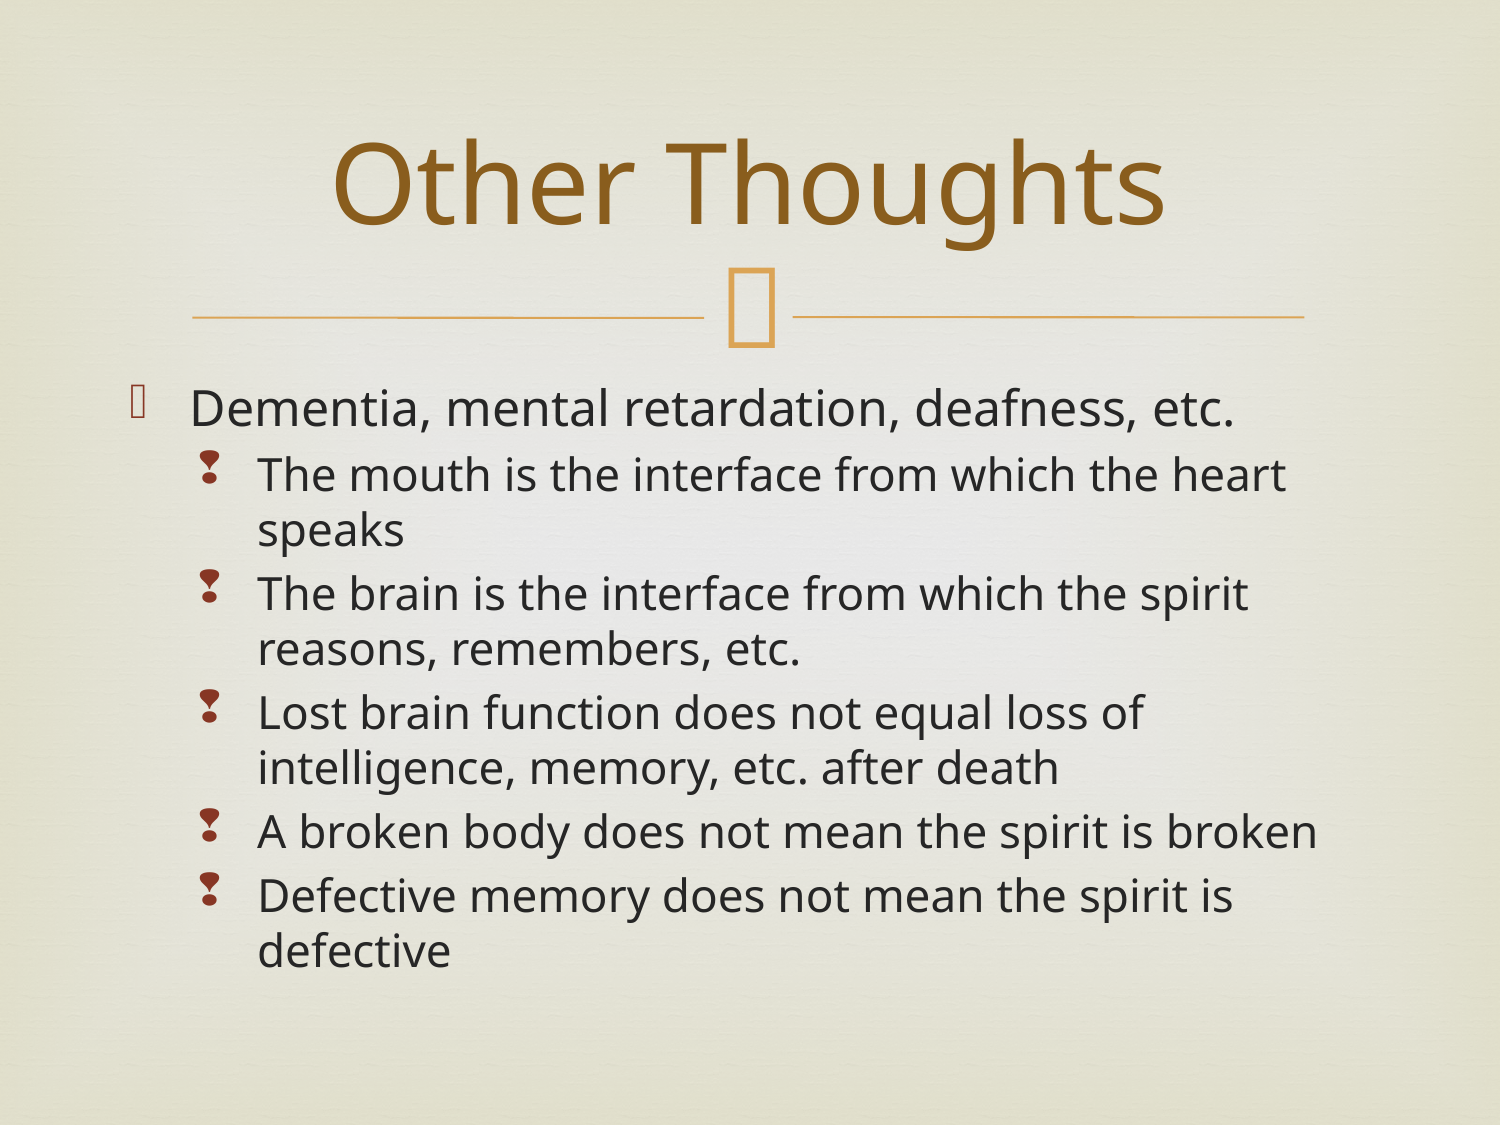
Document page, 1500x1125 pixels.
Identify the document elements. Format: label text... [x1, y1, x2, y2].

title Other Thoughts [112, 93, 1386, 267]
list Dementia, mental retardation, deafness, etc. The mouth is the interface from which the heart speaks The brain is the interface from which the spirit reasons, remembers, etc. Lost brain function does not equal loss of intelligence, memory, etc. after death A broken body does not mean the spirit is broken Defective memory does not mean the spirit is defective [114, 368, 1386, 1005]
